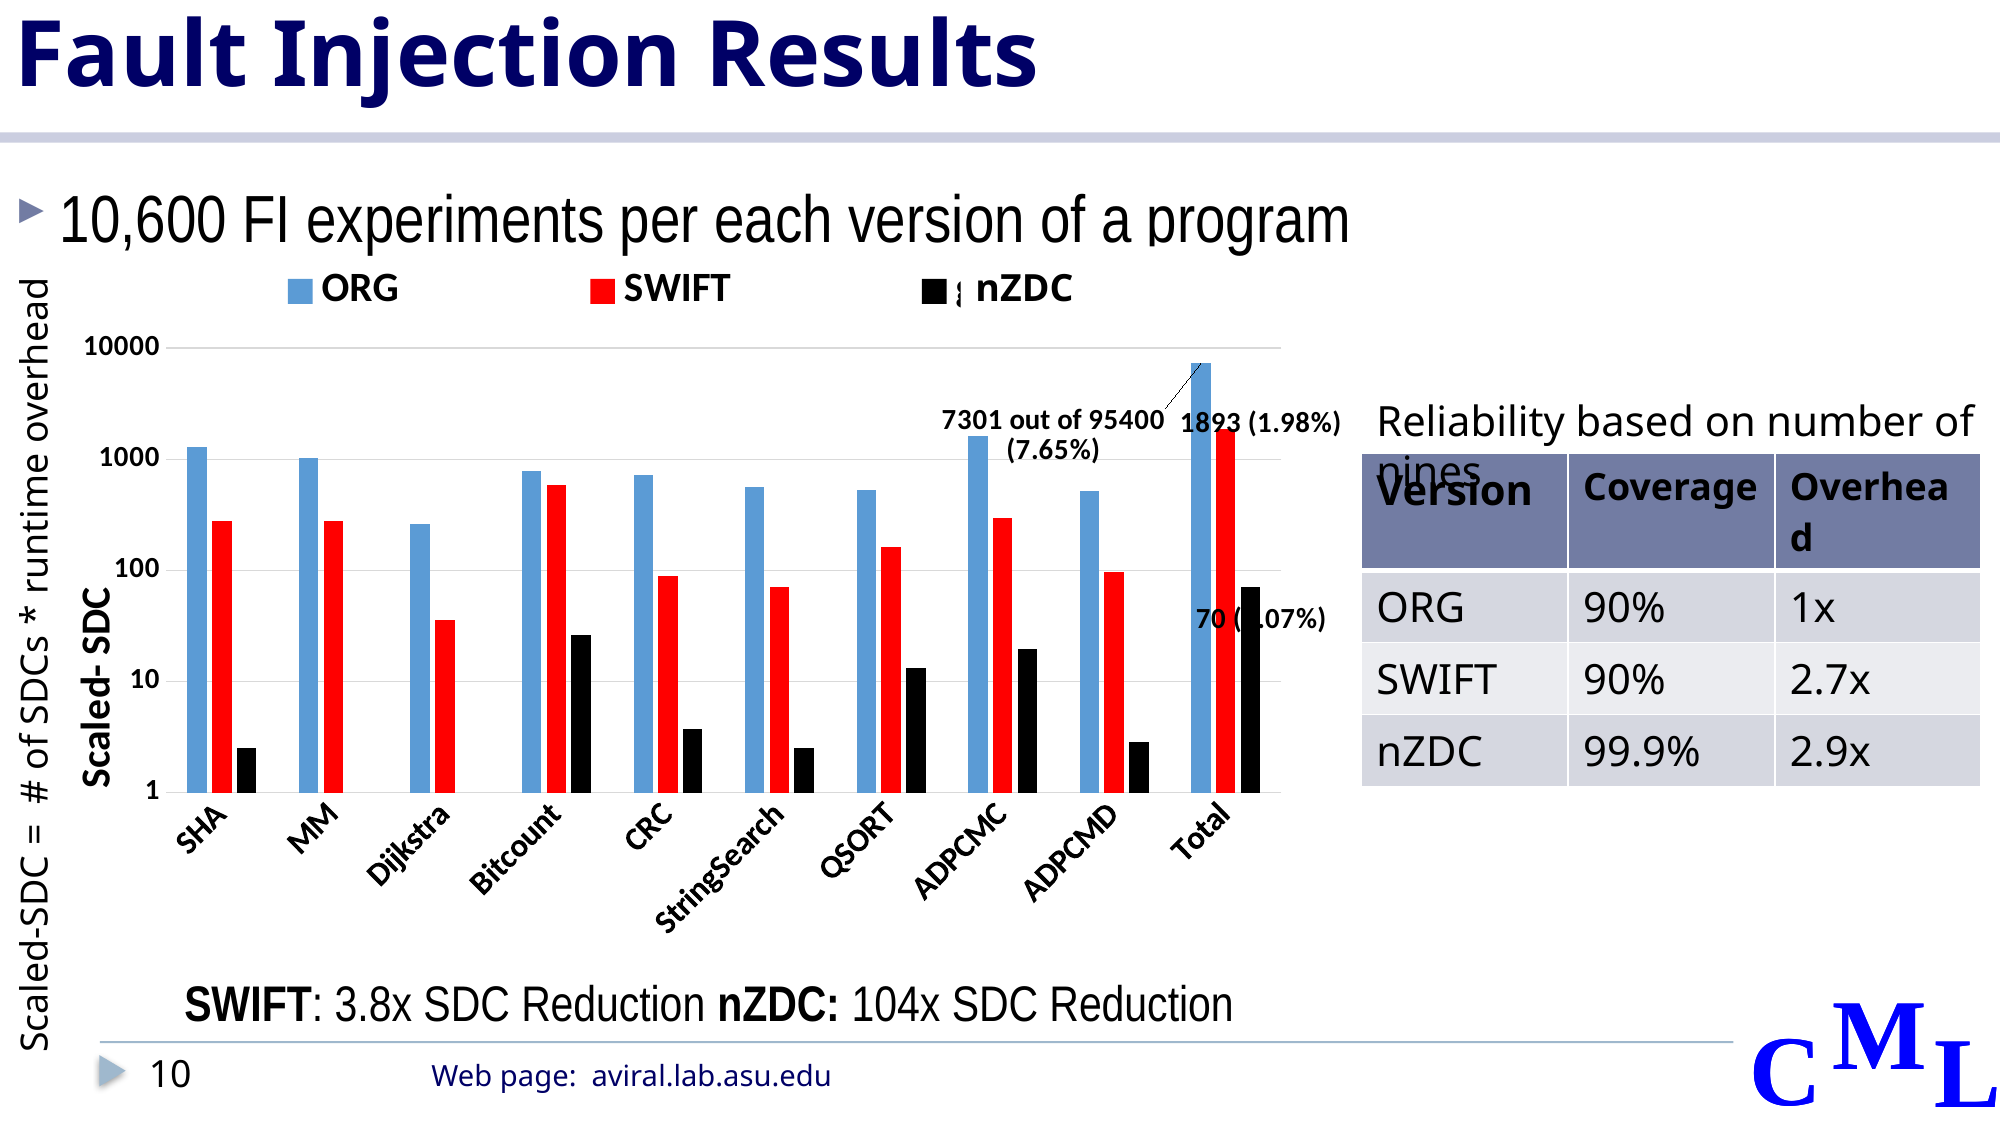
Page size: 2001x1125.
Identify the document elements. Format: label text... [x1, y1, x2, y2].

table_cell ORG [1362, 573, 1567, 642]
table_header Overhead [1776, 503, 1980, 568]
title Fault Injection Results [0, 0, 2000, 113]
table_cell 1x [1776, 573, 1980, 642]
text_box Scaled-SDC = # of SDCs * runtime overhead [2, 217, 63, 1068]
table_cell 2.9x [1776, 715, 1980, 786]
table_cell nZDC [1362, 715, 1567, 786]
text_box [65, 216, 1343, 969]
table_cell 90% [1569, 573, 1774, 642]
list 10,600 FI experiments per each version of a program [0, 168, 1963, 987]
table_cell 90% [1569, 643, 1774, 714]
table_cell 2.7x [1776, 643, 1980, 714]
table_header Coverage [1569, 503, 1774, 568]
table_cell SWIFT [1362, 643, 1567, 714]
text_box Reliability based on number of nines [1361, 387, 2000, 503]
text_box SWIFT: 3.8x SDC Reduction nZDC: 104x SDC Reduction [169, 982, 1284, 1085]
slide_number 10 [133, 1042, 417, 1103]
table_cell 99.9% [1569, 715, 1774, 786]
table_header Version [1362, 503, 1567, 568]
